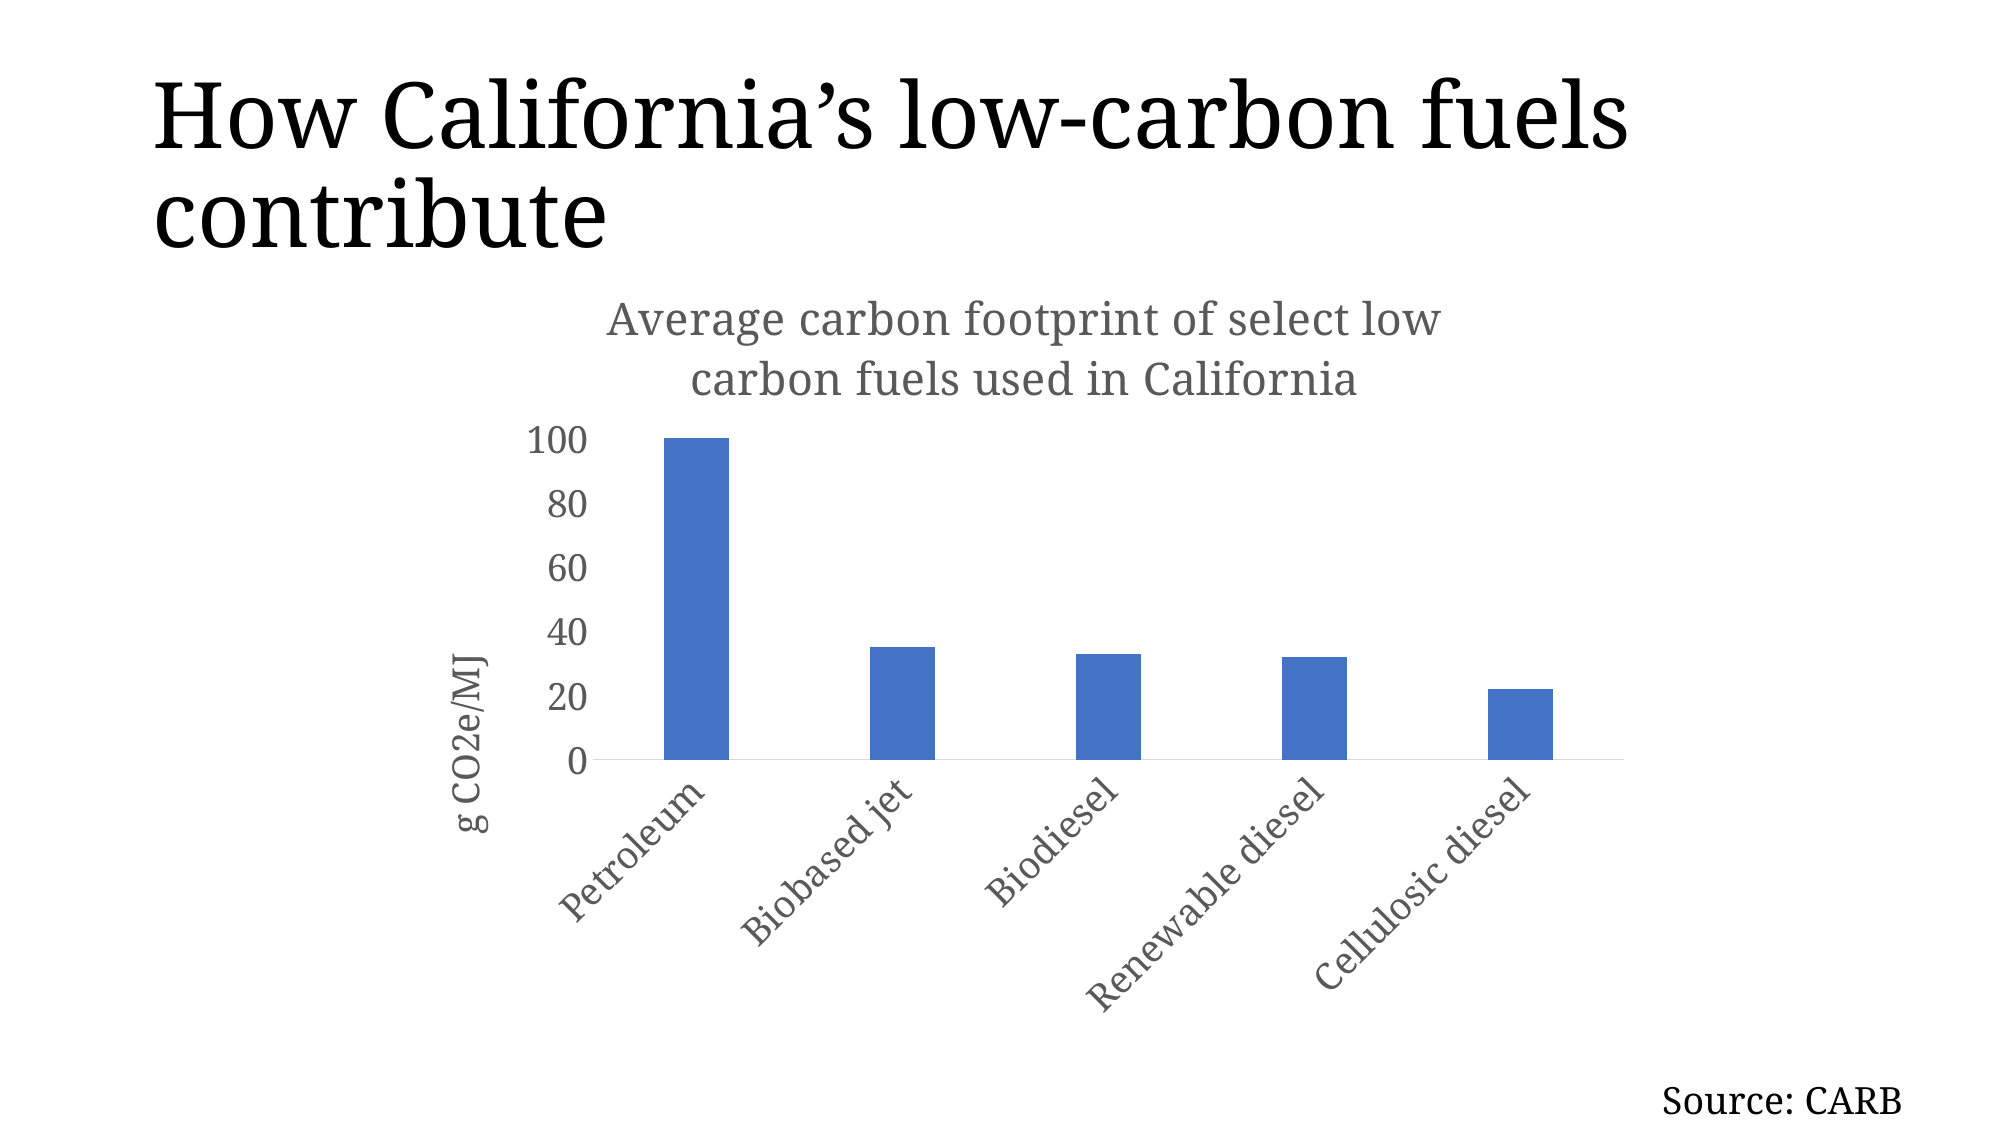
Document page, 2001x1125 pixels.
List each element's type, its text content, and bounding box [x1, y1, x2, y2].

title How California’s low-carbon fuels contribute [137, 59, 1863, 278]
text_box Source: CARB (2020) [1647, 1069, 2000, 1125]
chart [400, 248, 1649, 1065]
